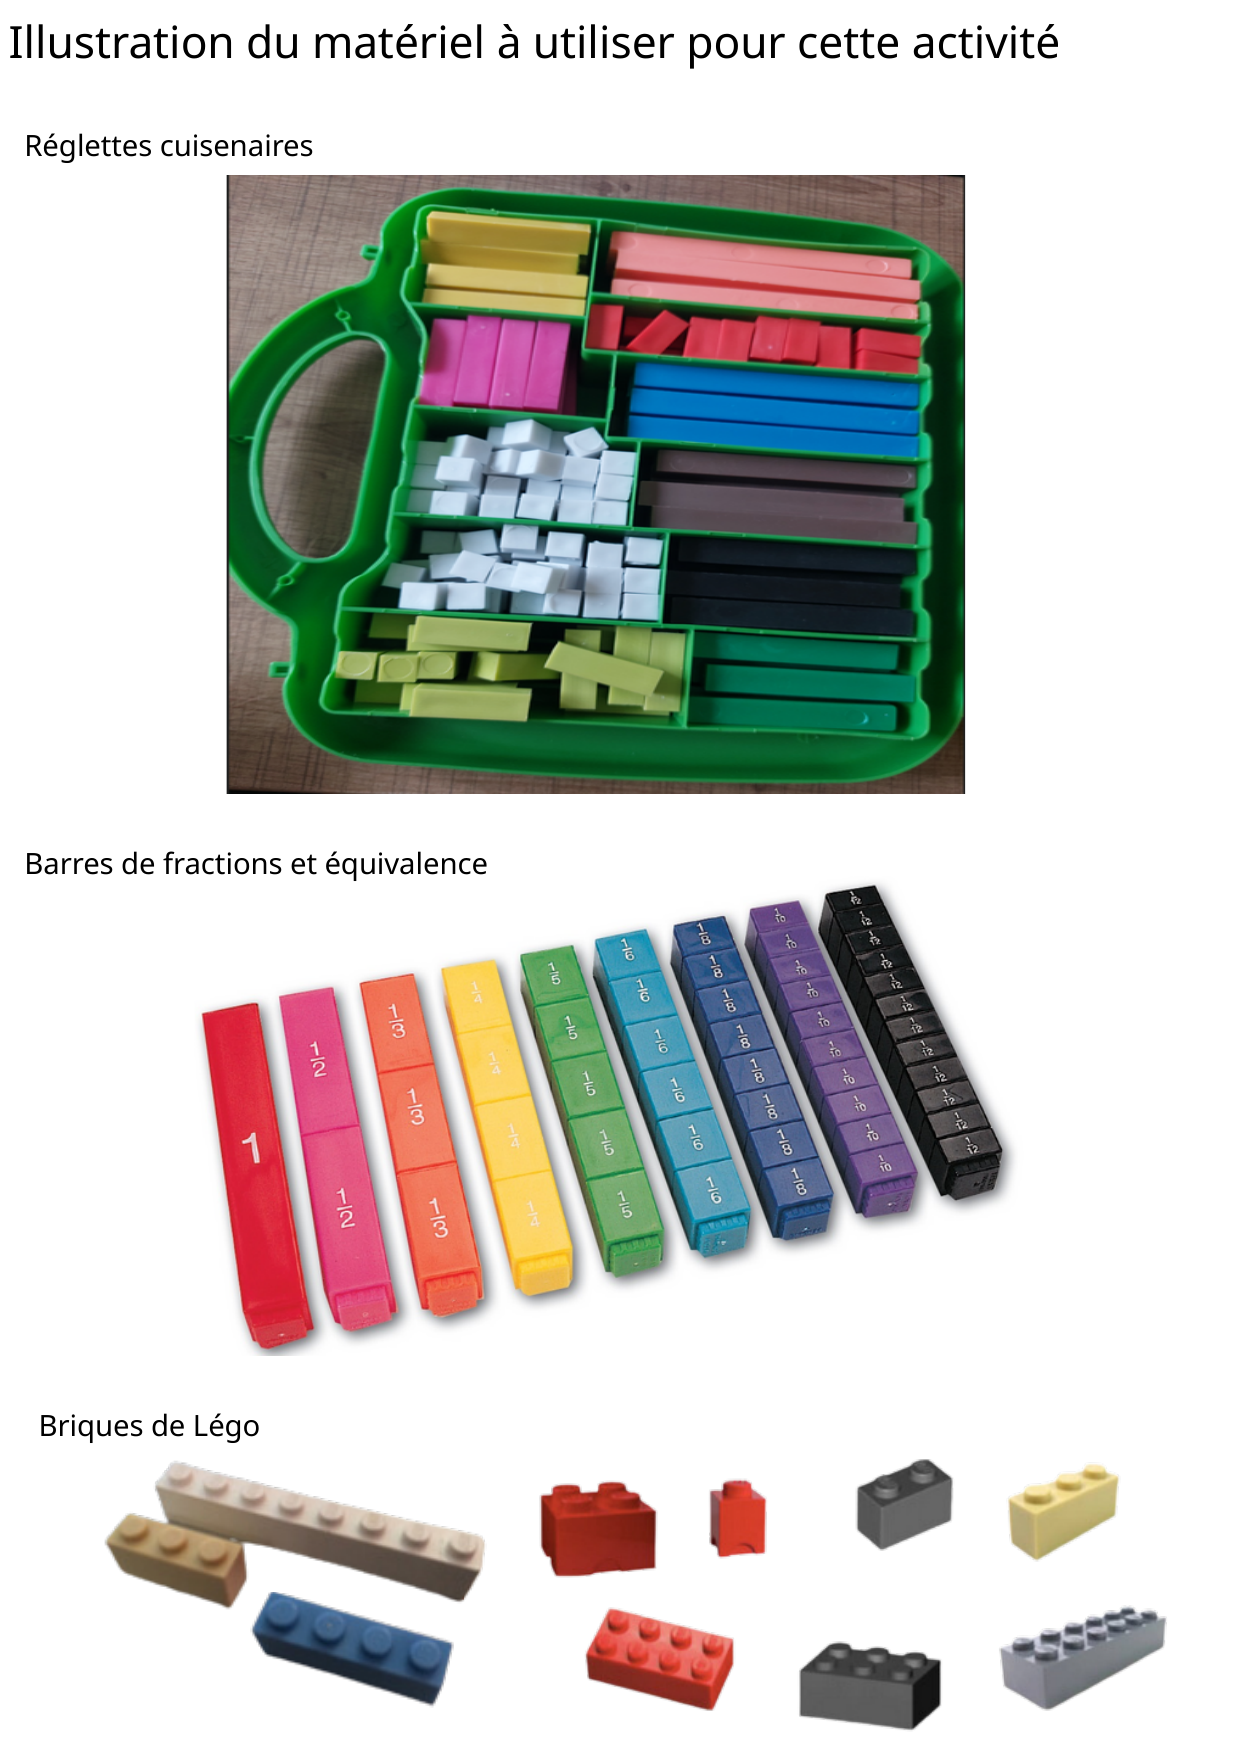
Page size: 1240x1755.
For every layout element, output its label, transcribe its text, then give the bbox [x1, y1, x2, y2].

text_box [501, 1412, 1183, 1754]
text_box Illustration du matériel à utiliser pour cette activité [8, 5, 1131, 67]
text_box Briques de Légo [38, 1401, 842, 1443]
text_box [247, 1630, 464, 1712]
text_box [100, 1456, 496, 1630]
text_box [194, 876, 1024, 1357]
text_box Barres de fractions et équivalence [24, 838, 828, 880]
text_box Réglettes cuisenaires [24, 120, 366, 163]
text_box [226, 175, 966, 794]
